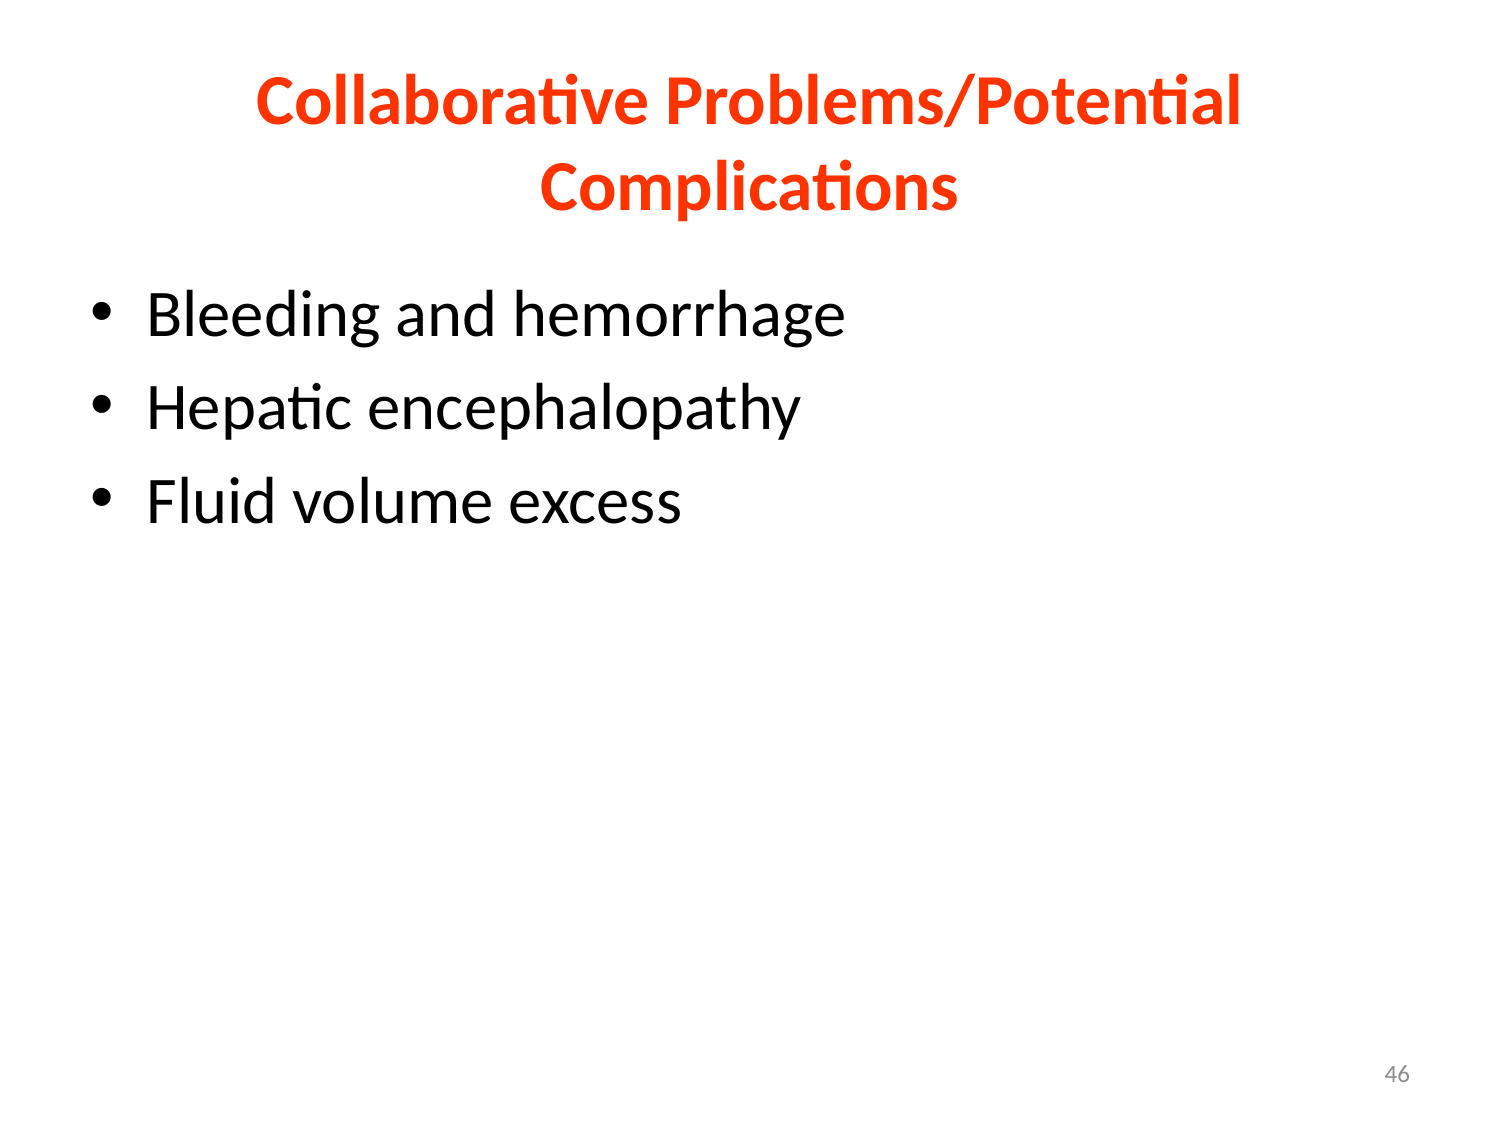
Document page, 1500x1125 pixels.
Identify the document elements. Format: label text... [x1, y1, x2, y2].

slide_number 46 [1074, 1042, 1425, 1103]
list Bleeding and hemorrhage Hepatic encephalopathy Fluid volume excess [75, 262, 1425, 1005]
title Collaborative Problems/Potential Complications [75, 45, 1425, 233]
